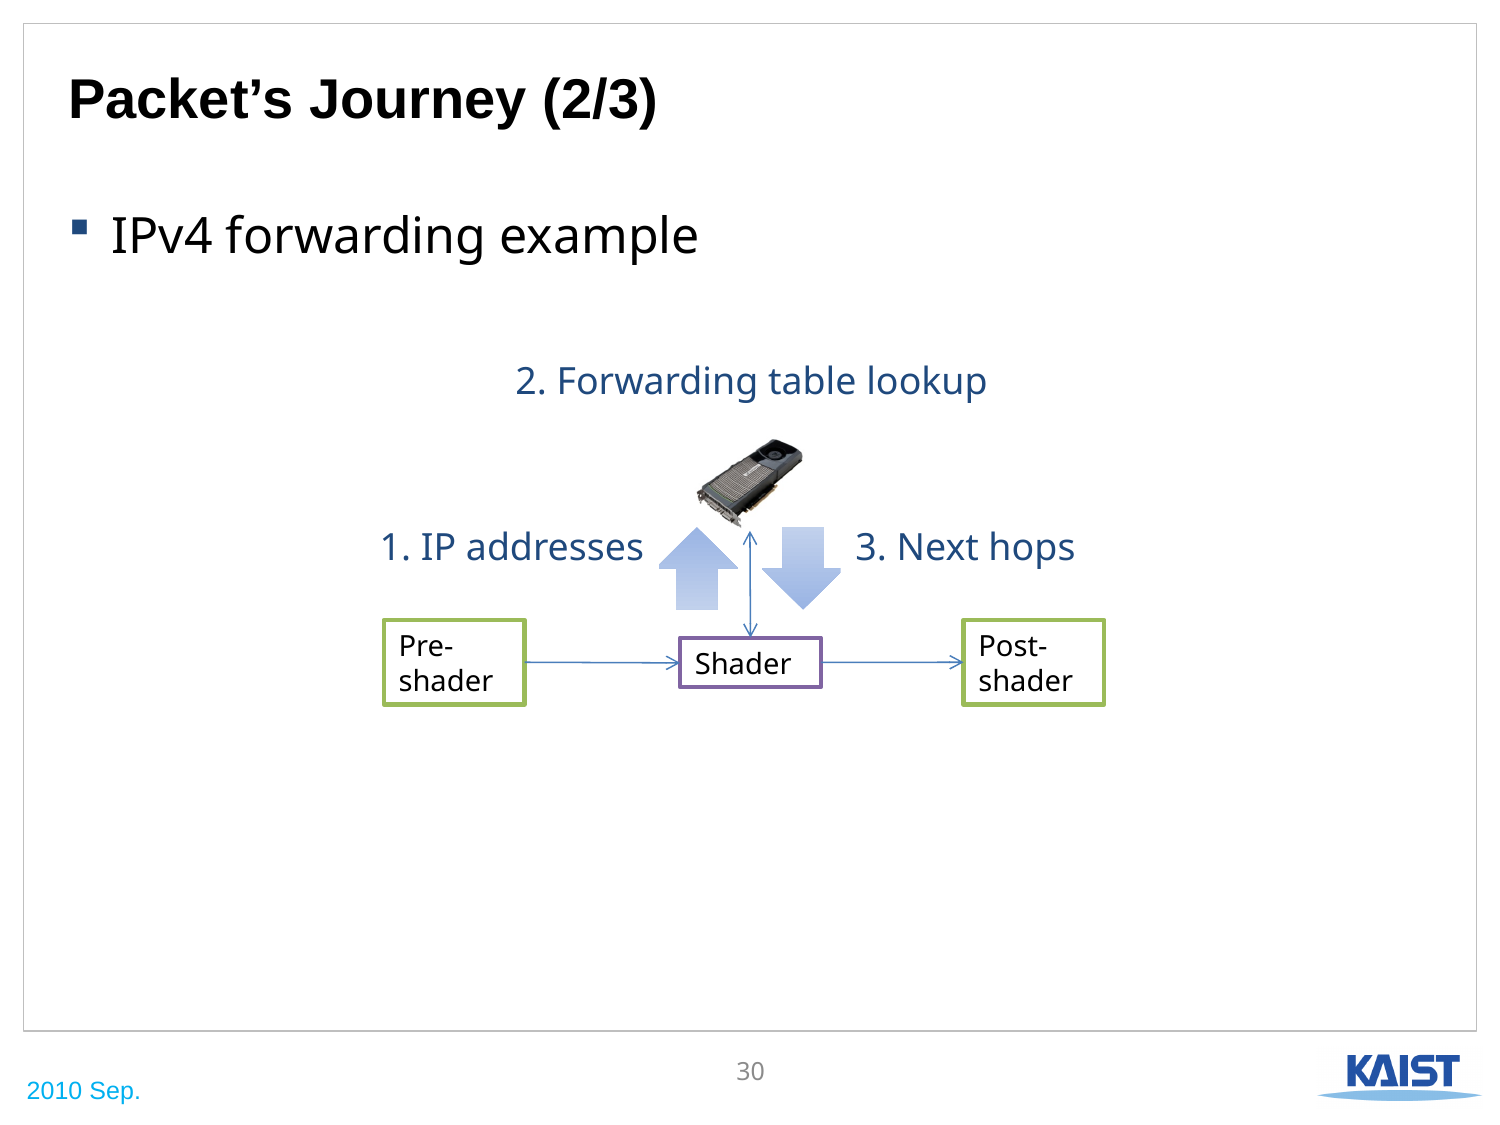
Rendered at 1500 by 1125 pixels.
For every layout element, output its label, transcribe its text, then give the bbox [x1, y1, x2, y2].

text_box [698, 585, 720, 590]
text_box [775, 585, 802, 590]
text_box [759, 524, 841, 612]
picture [1316, 1046, 1483, 1109]
picture [690, 432, 810, 531]
text_box 3. Next hops [840, 515, 1091, 575]
list IPv4 forwarding example [53, 196, 1447, 279]
text_box 1. IP addresses [364, 515, 659, 575]
title Packet’s Journey (2/3) [53, 54, 1447, 138]
text_box Post-shader [961, 618, 1106, 707]
text_box [659, 534, 741, 612]
text_box 2. Forwarding table lookup [500, 349, 1003, 410]
slide_number 30 [575, 1042, 926, 1103]
text_box Shader [678, 636, 823, 689]
text_box Pre-shader [382, 618, 527, 707]
